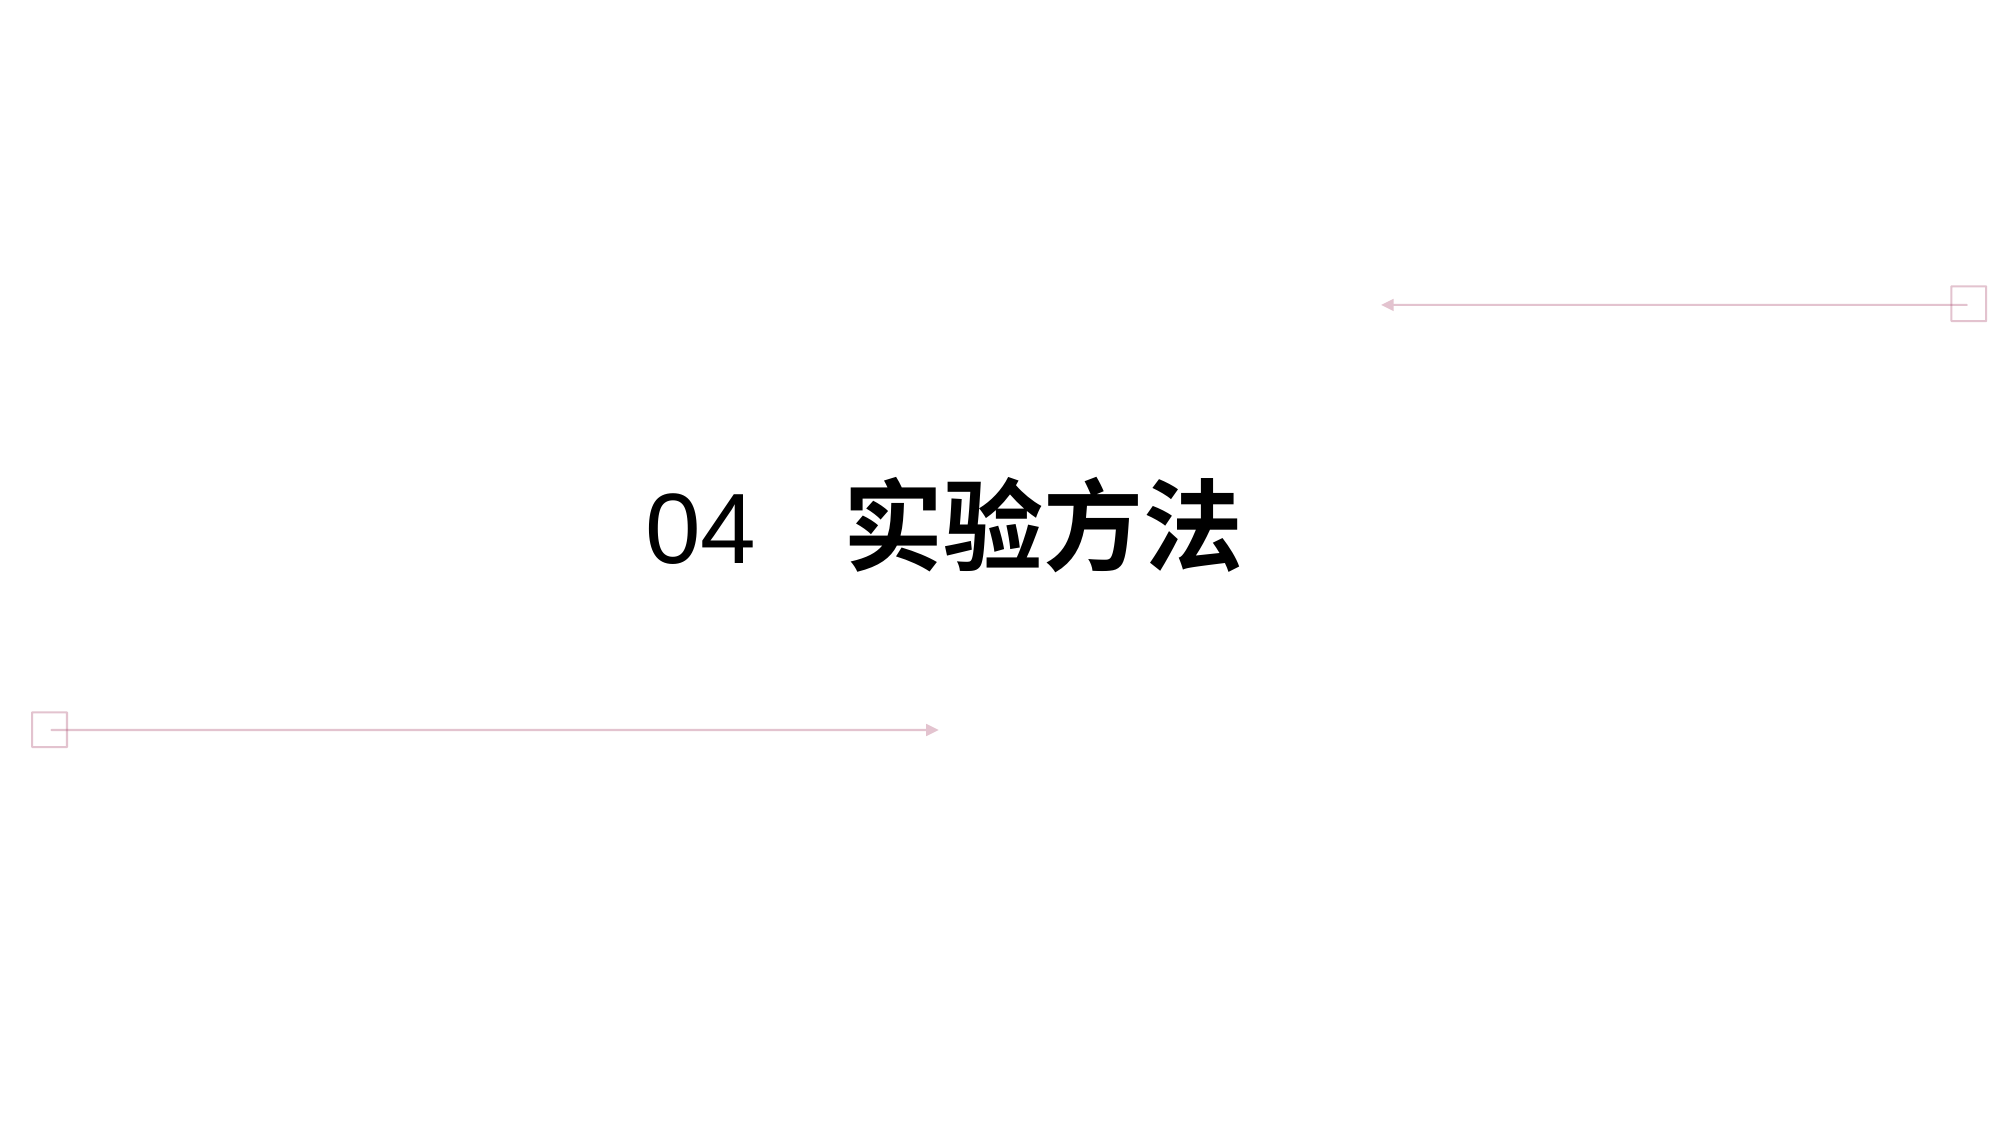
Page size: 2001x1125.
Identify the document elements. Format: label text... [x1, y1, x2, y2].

text_box 04 [588, 456, 814, 591]
text_box 实验方法 [828, 456, 1357, 591]
